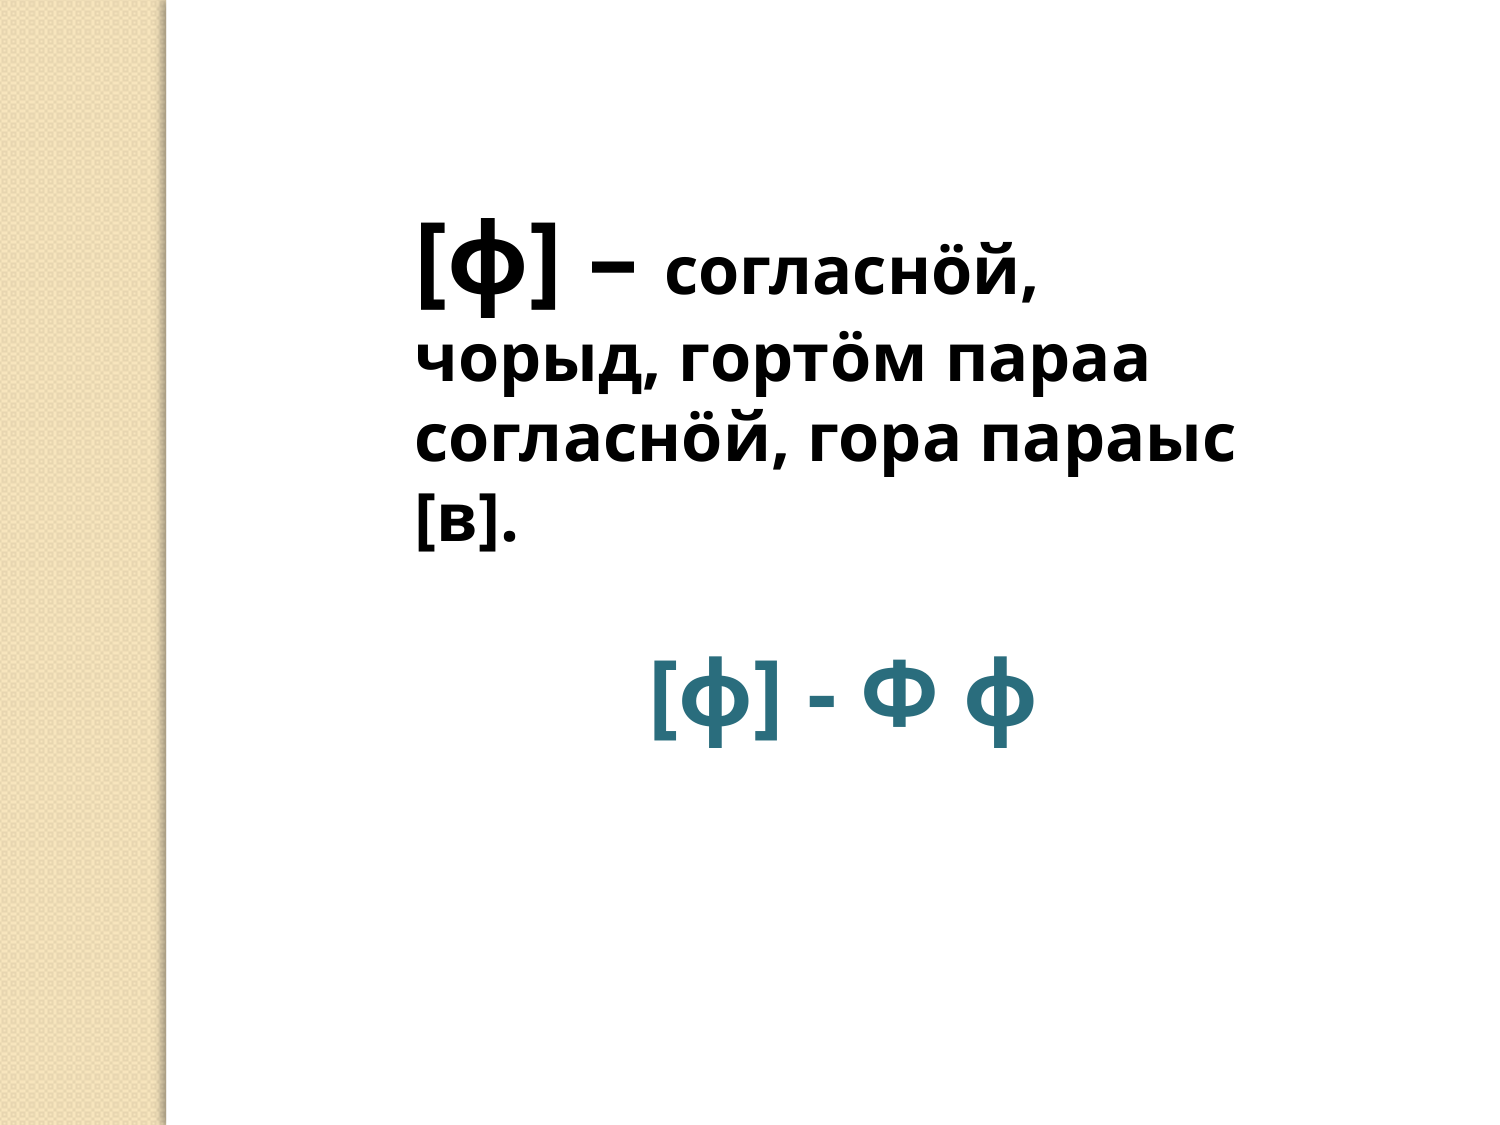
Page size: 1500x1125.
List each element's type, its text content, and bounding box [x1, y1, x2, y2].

text_box [ф] – согласнöй, чорыд, гортöм параа согласнöй, гора параыс [в]. [ф] - Ф ф [399, 187, 1288, 912]
